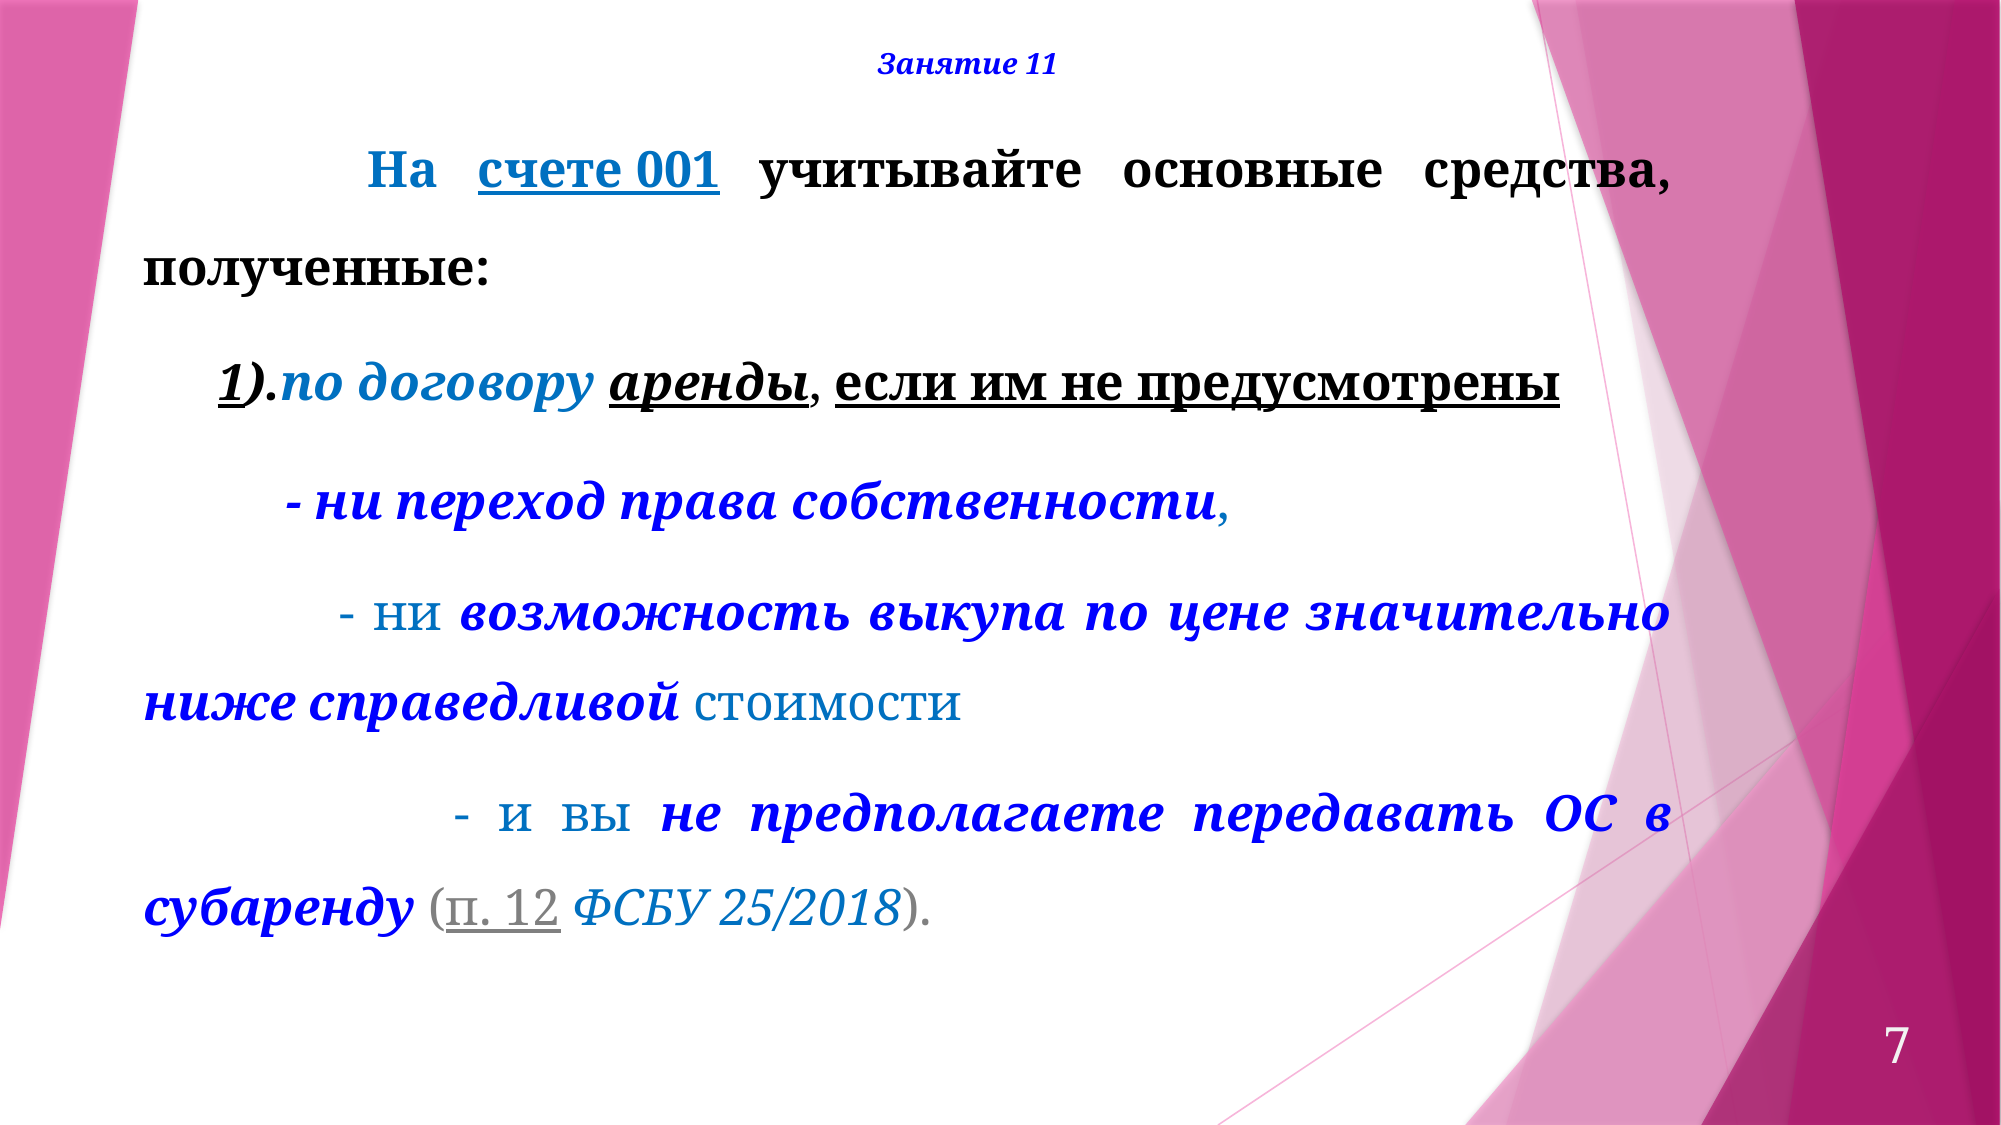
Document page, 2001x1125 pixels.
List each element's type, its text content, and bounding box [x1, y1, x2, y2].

subtitle На счете 001 учитывайте основные средства, полученные: 1).по договору аренды, если им не предусмотрены - ни переход права собственности, - ни возможность выкупа по цене значительно ниже справедливой стоимости - и вы не предполагаете передавать ОС в субаренду (п. 12 ФСБУ 25/2018). [128, 95, 1688, 1059]
text_box Занятие 11 [135, 52, 1800, 128]
slide_number 7 [1814, 1017, 1927, 1078]
text_box [32, 1058, 1444, 1106]
